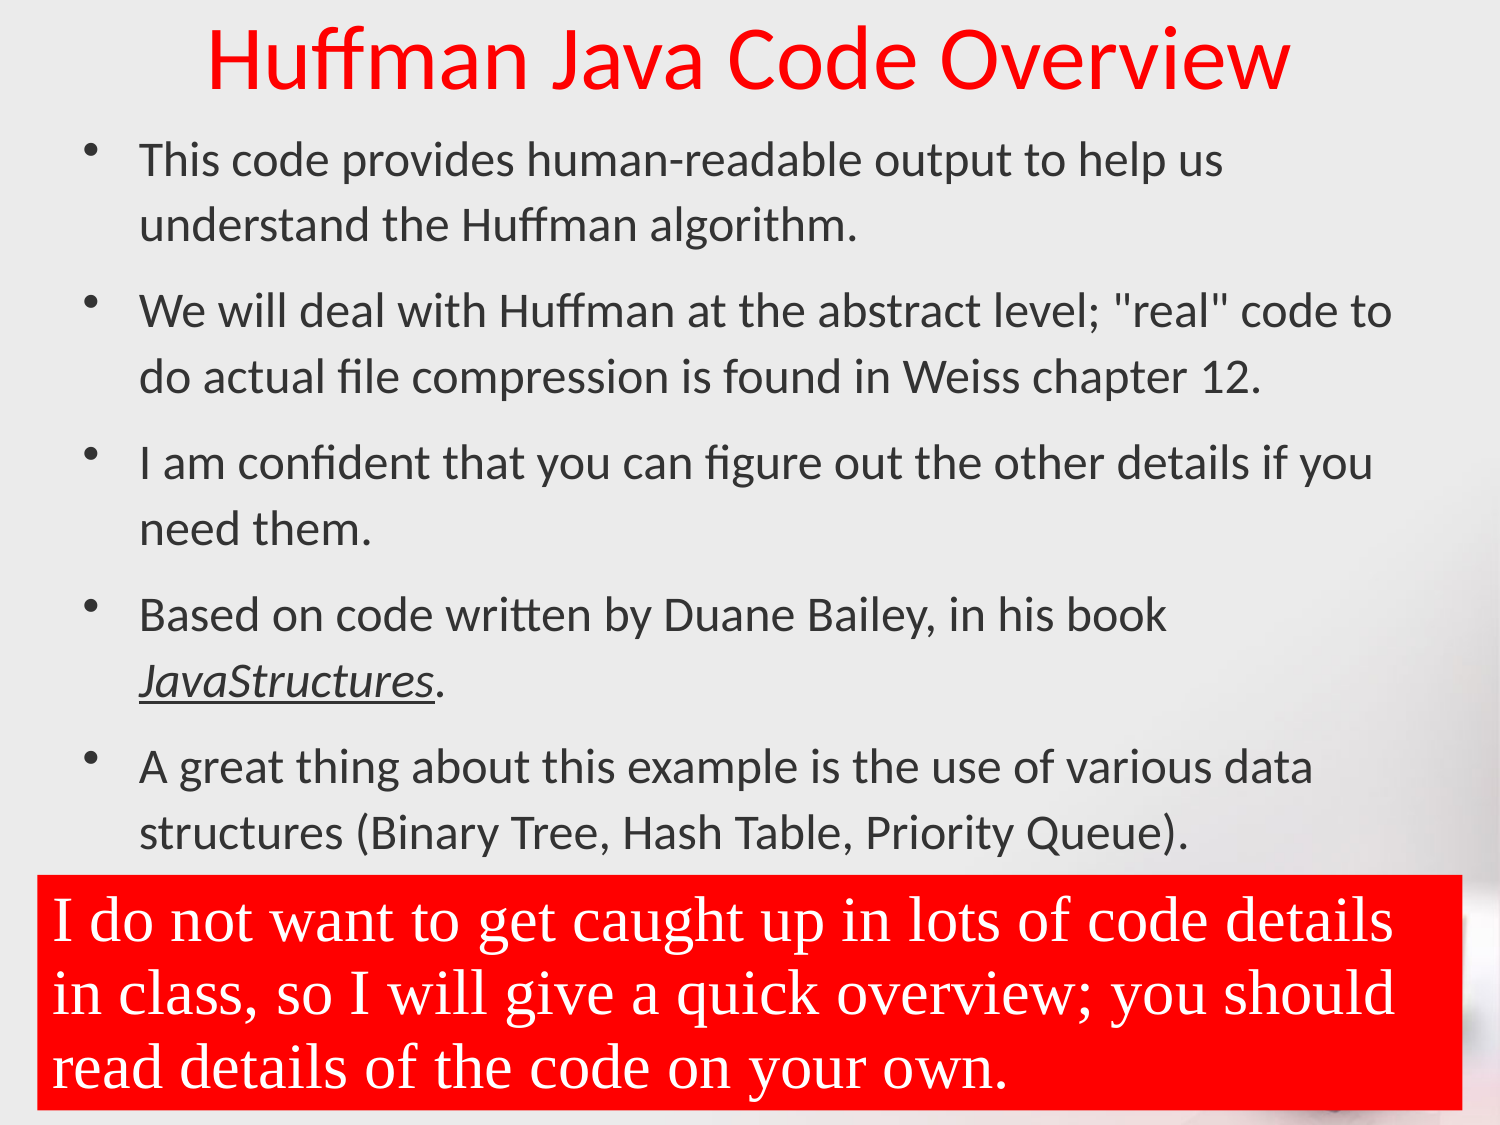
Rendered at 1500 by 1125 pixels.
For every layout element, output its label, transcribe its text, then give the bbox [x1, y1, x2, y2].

list This code provides human-readable output to help us understand the Huffman algorithm. We will deal with Huffman at the abstract level; "real" code to do actual file compression is found in Weiss chapter 12. I am confident that you can figure out the other details if you need them. Based on code written by Duane Bailey, in his book JavaStructures. A great thing about this example is the use of various data structures (Binary Tree, Hash Table, Priority Queue). [74, 112, 1451, 874]
text_box I do not want to get caught up in lots of code details in class, so I will give a quick overview; you should read details of the code on your own. [37, 874, 1463, 1111]
picture [0, 0, 1500, 1125]
title Huffman Java Code Overview [74, 0, 1426, 131]
